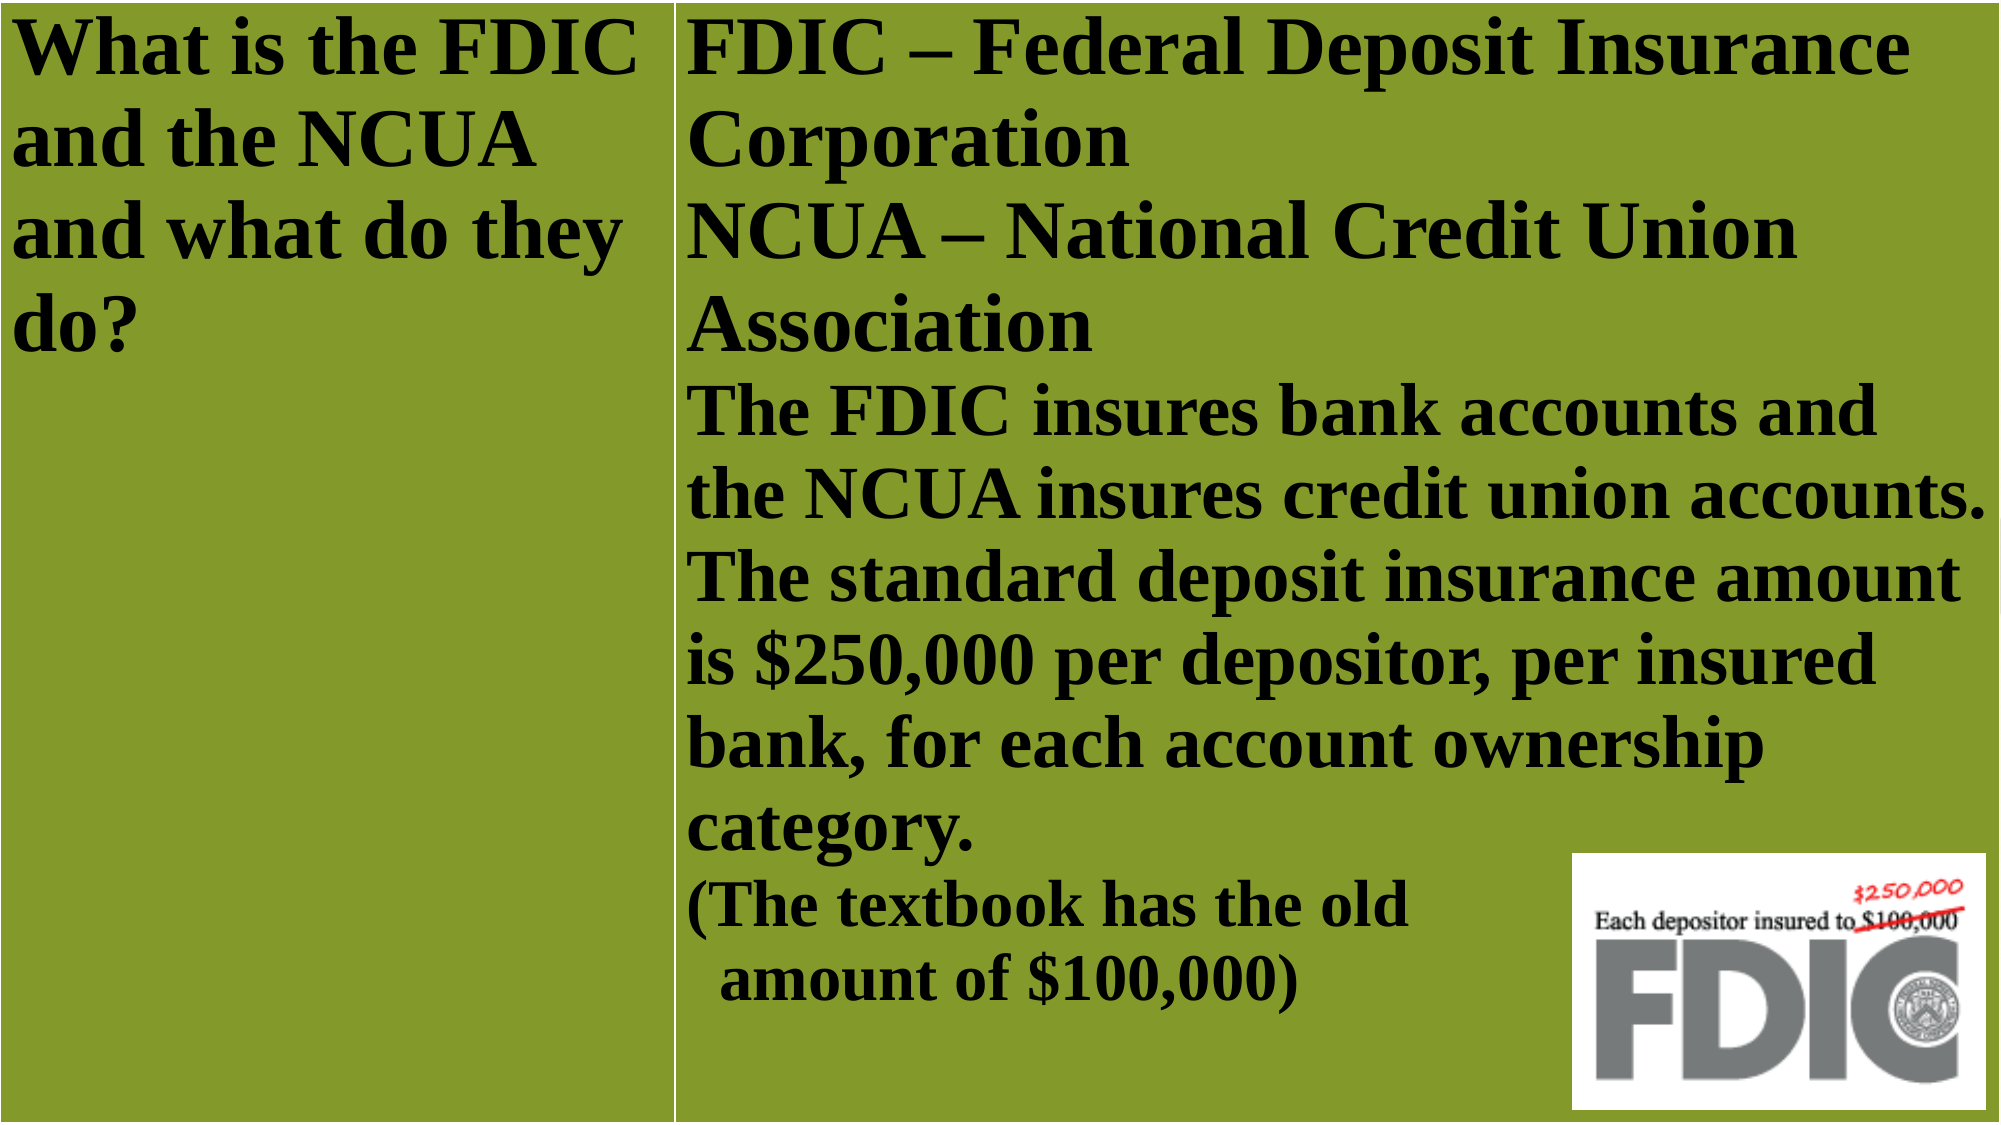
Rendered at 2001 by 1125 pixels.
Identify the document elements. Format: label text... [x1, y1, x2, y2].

picture [1572, 853, 1986, 1110]
table_header FDIC – Federal Deposit Insurance Corporation NCUA – National Credit Union Association The FDIC insures bank accounts and the NCUA insures credit union accounts. The standard deposit insurance amount is $250,000 per depositor, per insured bank, for each account ownership category. (The textbook has the old amount of $100,000) [676, 3, 1999, 1122]
table_header What is the FDIC and the NCUA and what do they do? [1, 3, 674, 1122]
